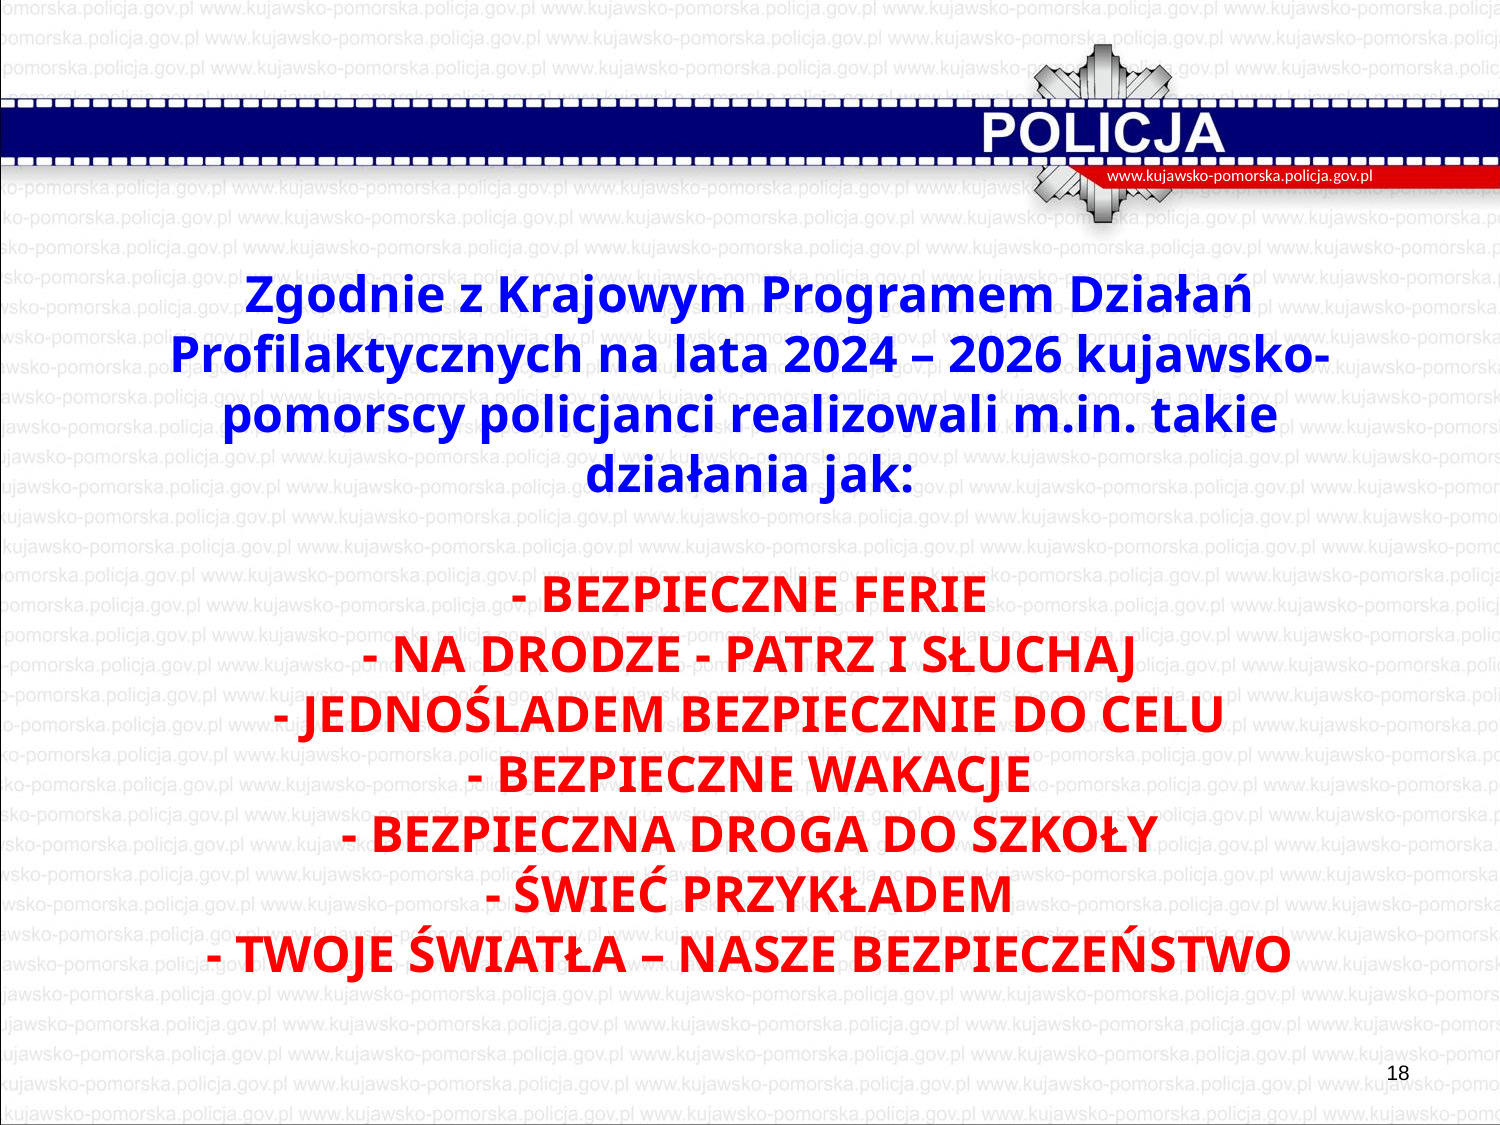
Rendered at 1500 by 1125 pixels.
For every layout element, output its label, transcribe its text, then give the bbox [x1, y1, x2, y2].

text_box www.kujawsko-pomorska.policja.gov.pl [1092, 157, 1500, 193]
picture [0, 0, 1500, 1125]
title Zgodnie z Krajowym Programem Działań Profilaktycznych na lata 2024 – 2026 kujawsko-pomorscy policjanci realizowali m.in. takie działania jak: - BEZPIECZNE FERIE - NA DRODZE - PATRZ I SŁUCHAJ - JEDNOŚLADEM BEZPIECZNIE DO CELU - BEZPIECZNE WAKACJE - BEZPIECZNA DROGA DO SZKOŁY - ŚWIEĆ PRZYKŁADEM - TWOJE ŚWIATŁA – NASZE BEZPIECZEŃSTWO [112, 234, 1388, 1012]
slide_number 18 [1074, 1042, 1425, 1103]
